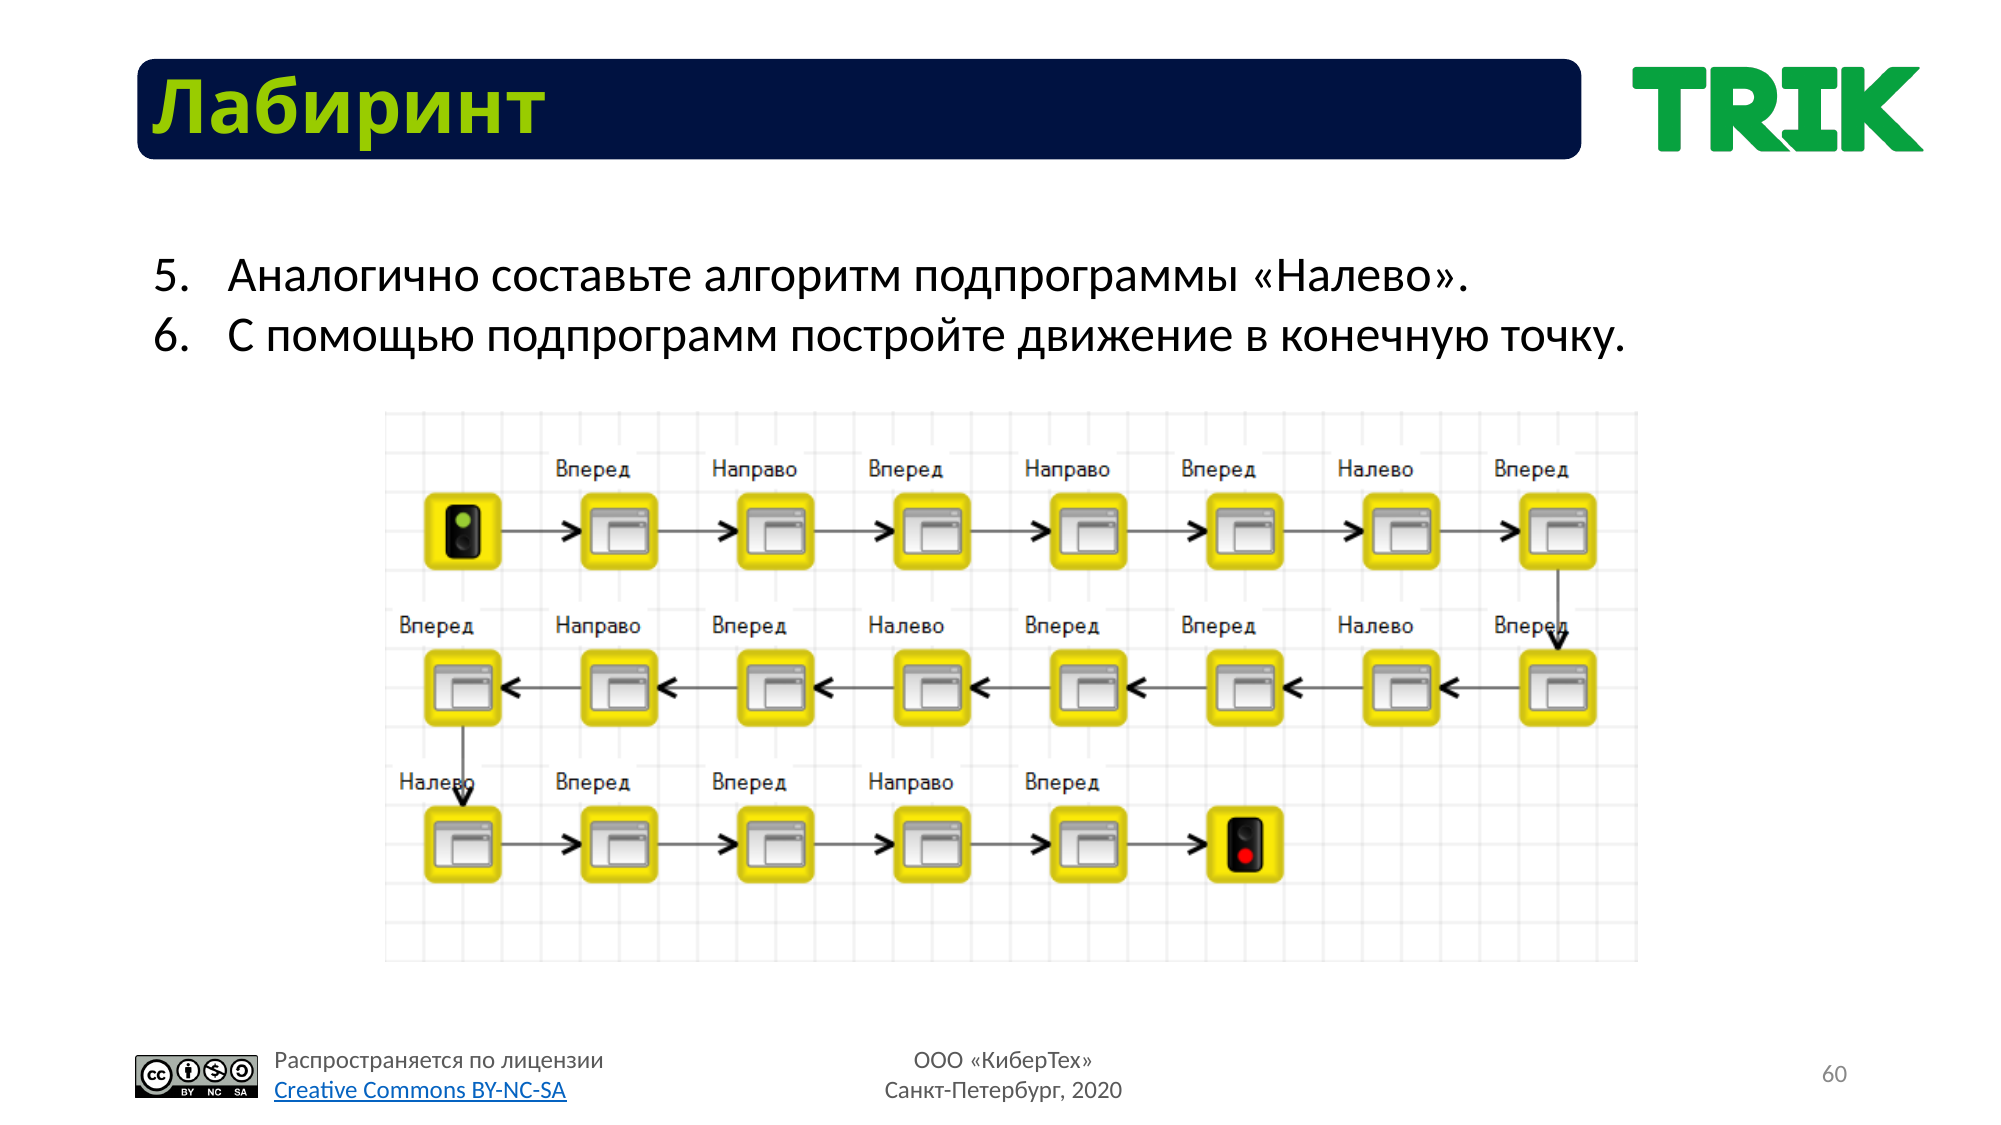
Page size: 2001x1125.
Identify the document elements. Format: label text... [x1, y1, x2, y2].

slide_number 60 [1412, 1042, 1863, 1103]
text_box Аналогично составьте алгоритм подпрограммы «Налево». С помощью подпрограмм постройте движение в конечную точку. [137, 234, 1863, 370]
title Лабиринт [137, 61, 1582, 163]
picture [385, 411, 1638, 962]
picture [1631, 64, 1924, 154]
picture [135, 1055, 258, 1098]
